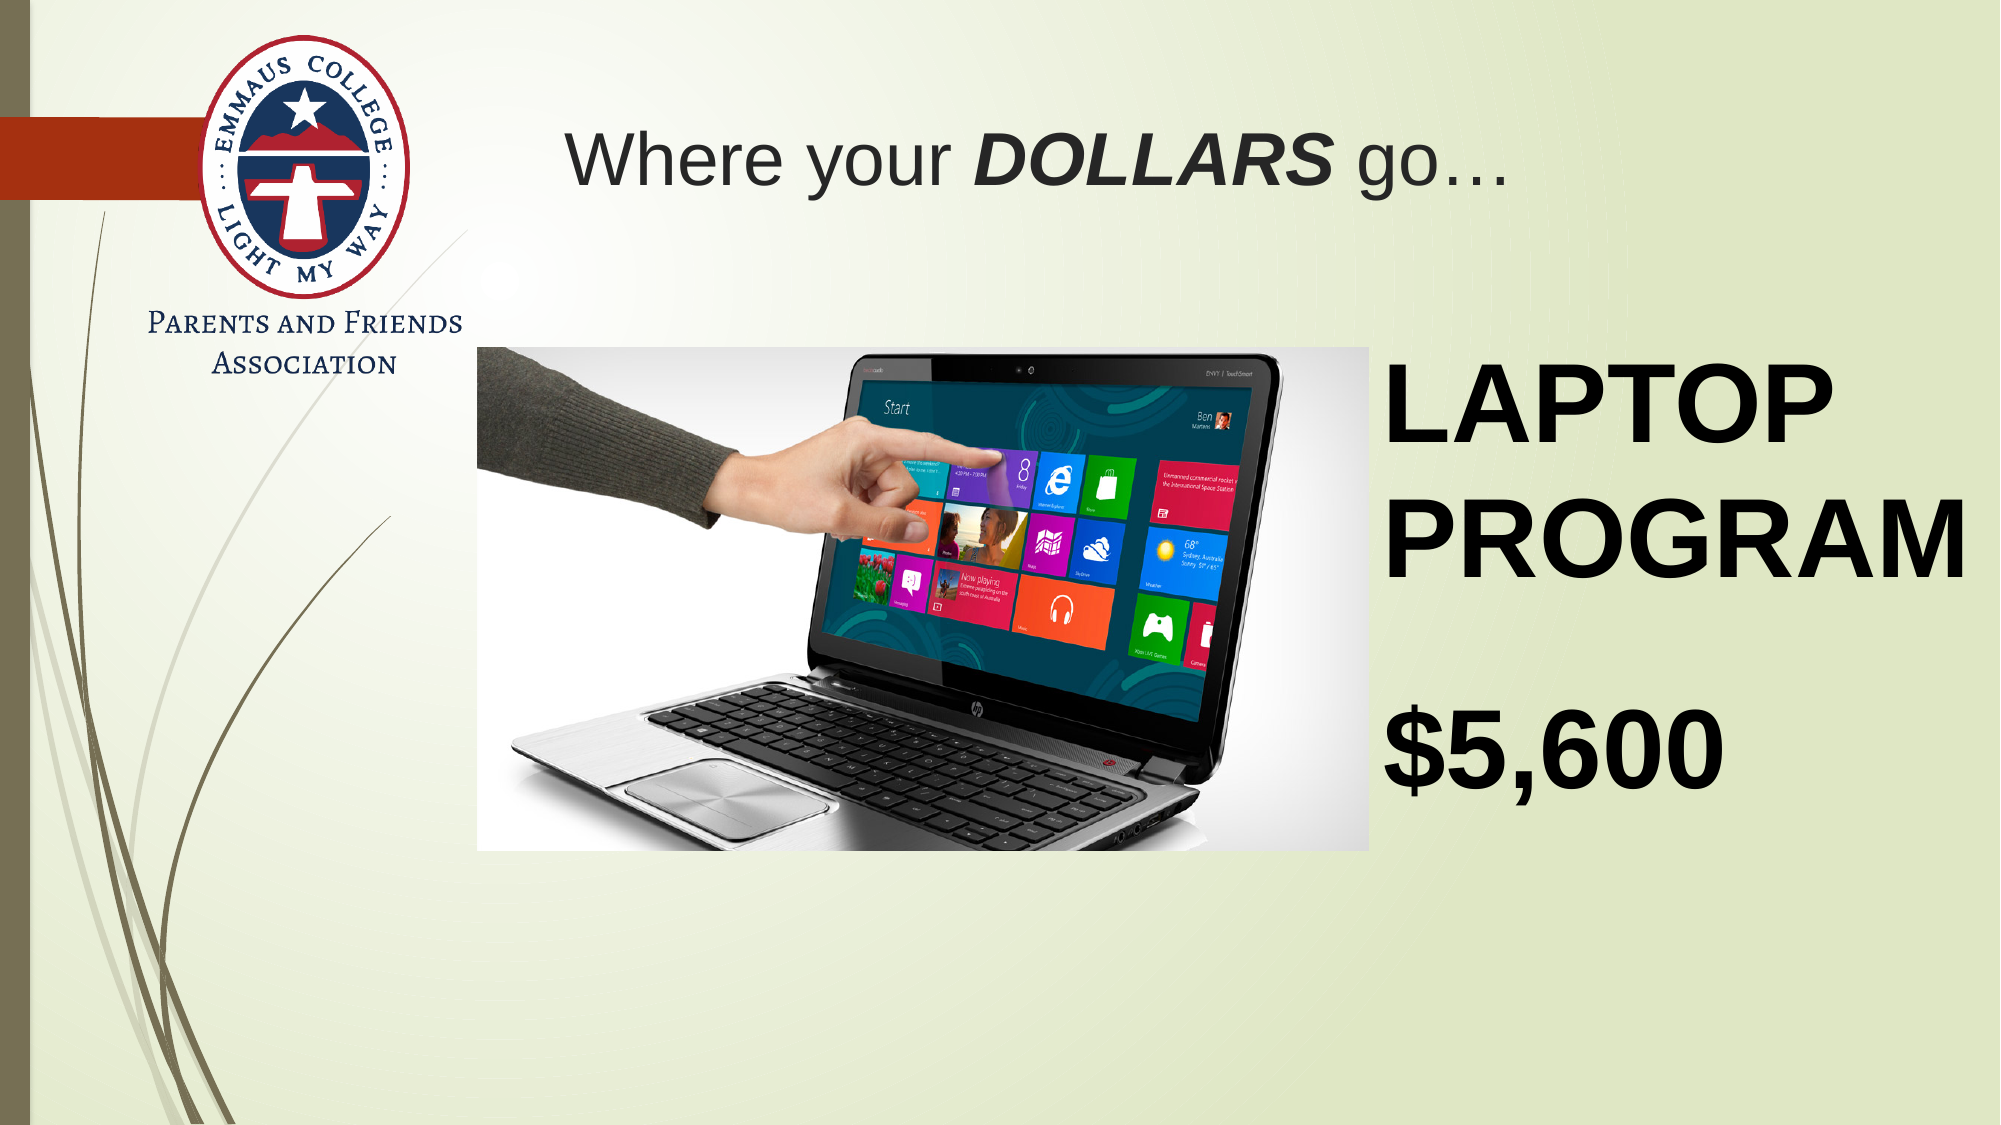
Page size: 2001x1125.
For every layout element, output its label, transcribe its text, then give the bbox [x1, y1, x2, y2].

text_box LAPTOP PROGRAM [1368, 322, 2000, 608]
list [477, 347, 1369, 851]
title Where your DOLLARS go… [512, 102, 1888, 232]
picture [99, 34, 509, 374]
text_box $5,600 [1373, 668, 2000, 819]
